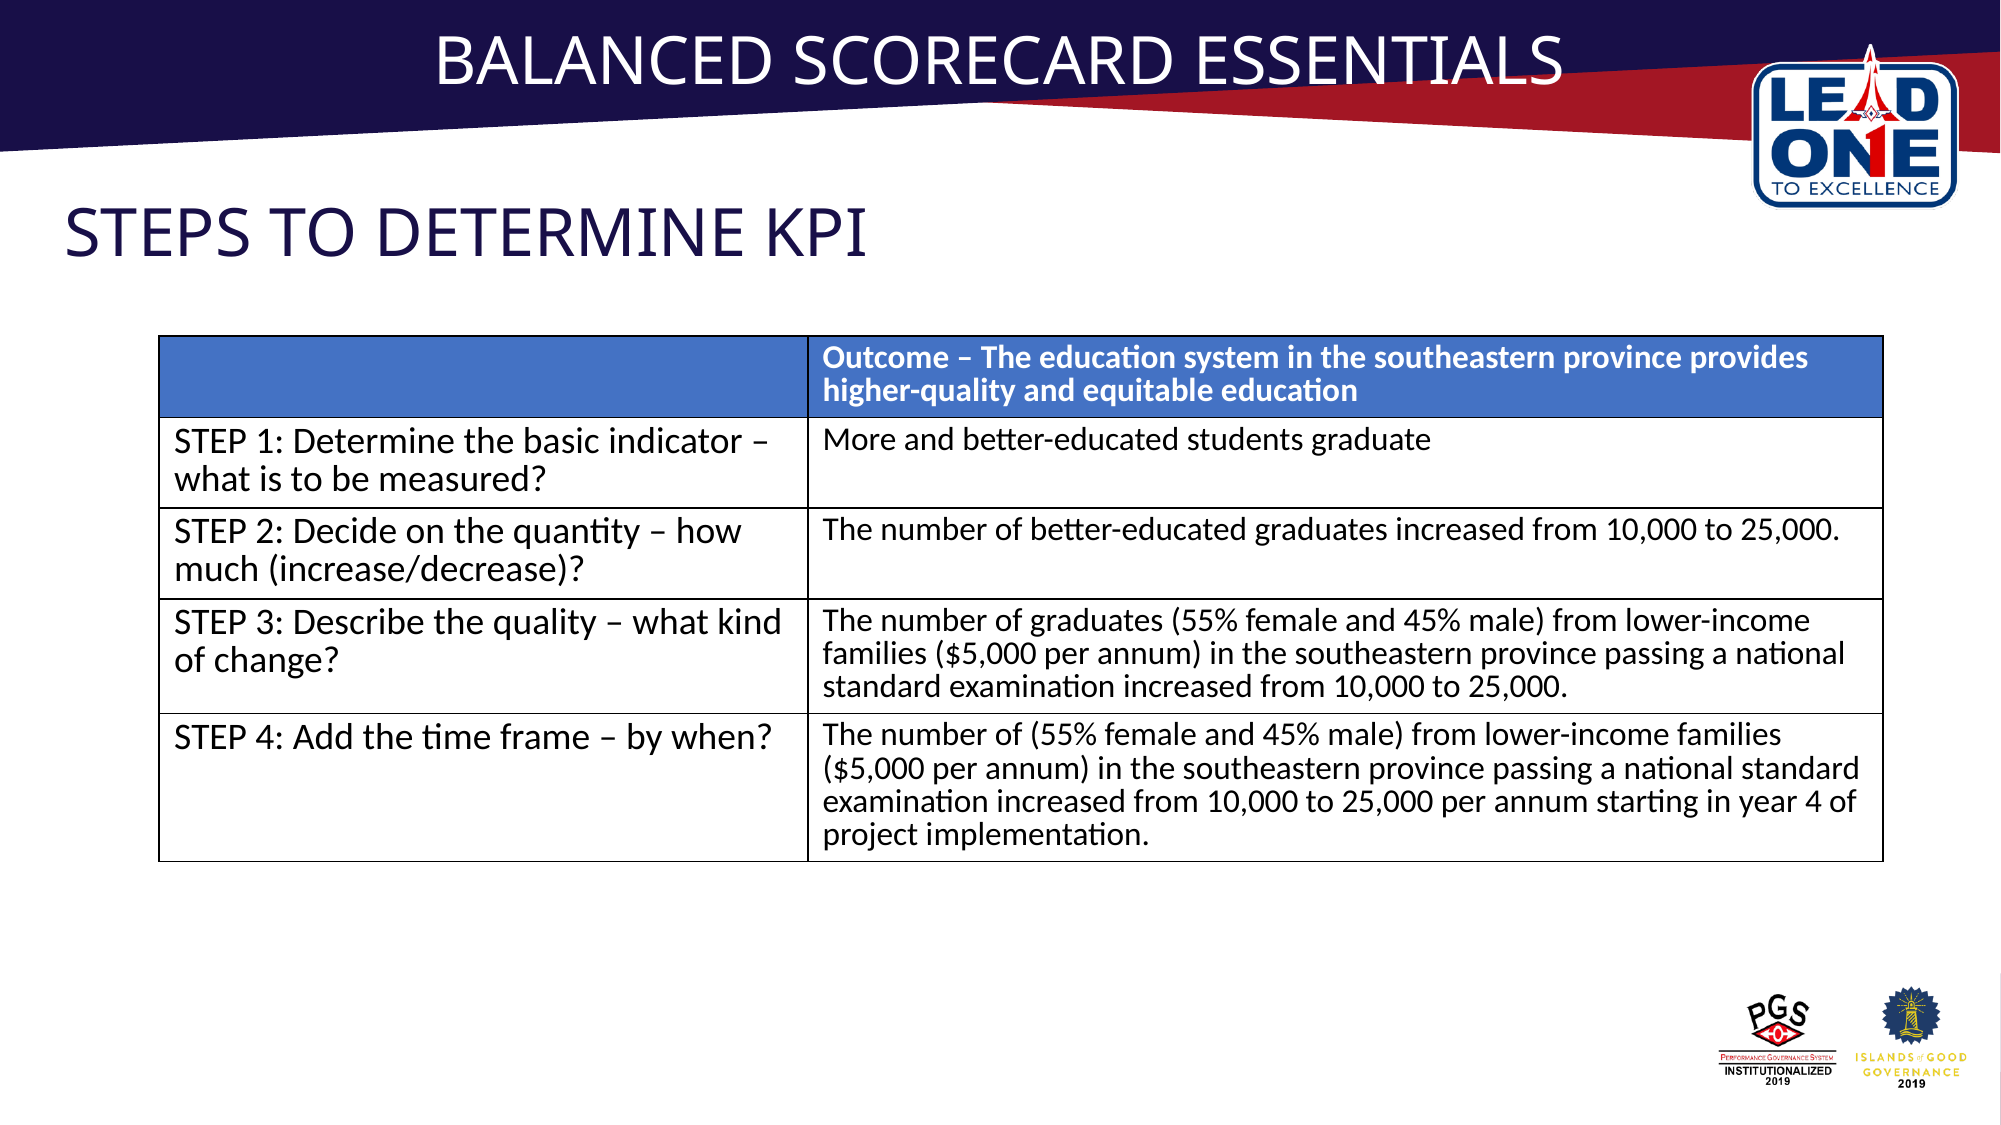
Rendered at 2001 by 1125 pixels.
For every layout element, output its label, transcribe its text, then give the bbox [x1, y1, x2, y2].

table_cell The number of graduates (55% female and 45% male) from lower-income families ($5,000 per annum) in the southeastern province passing a national standard examination increased from 10,000 to 25,000. [809, 600, 1882, 713]
title BALANCED SCORECARD ESSENTIALS [137, 0, 1863, 138]
table_cell The number of better-educated graduates increased from 10,000 to 25,000. [809, 509, 1882, 598]
table_header [160, 373, 807, 417]
table_cell STEP 1: Determine the basic indicator – what is to be measured? [160, 418, 807, 507]
picture [1853, 985, 1968, 1090]
text_box STEPS TO DETERMINE KPI [49, 172, 1633, 373]
picture [1741, 34, 1968, 223]
table_cell More and better-educated students graduate [809, 418, 1882, 507]
table_cell The number of (55% female and 45% male) from lower-income families ($5,000 per annum) in the southeastern province passing a national standard examination increased from 10,000 to 25,000 per annum starting in year 4 of project implementation. [809, 714, 1882, 861]
table_header Outcome – The education system in the southeastern province provides higher-quality and equitable education [809, 337, 1882, 417]
table_cell STEP 4: Add the time frame – by when? [160, 714, 807, 861]
table_cell STEP 3: Describe the quality – what kind of change? [160, 600, 807, 713]
table_cell STEP 2: Decide on the quantity – how much (increase/decrease)? [160, 509, 807, 598]
picture [1712, 992, 1843, 1087]
